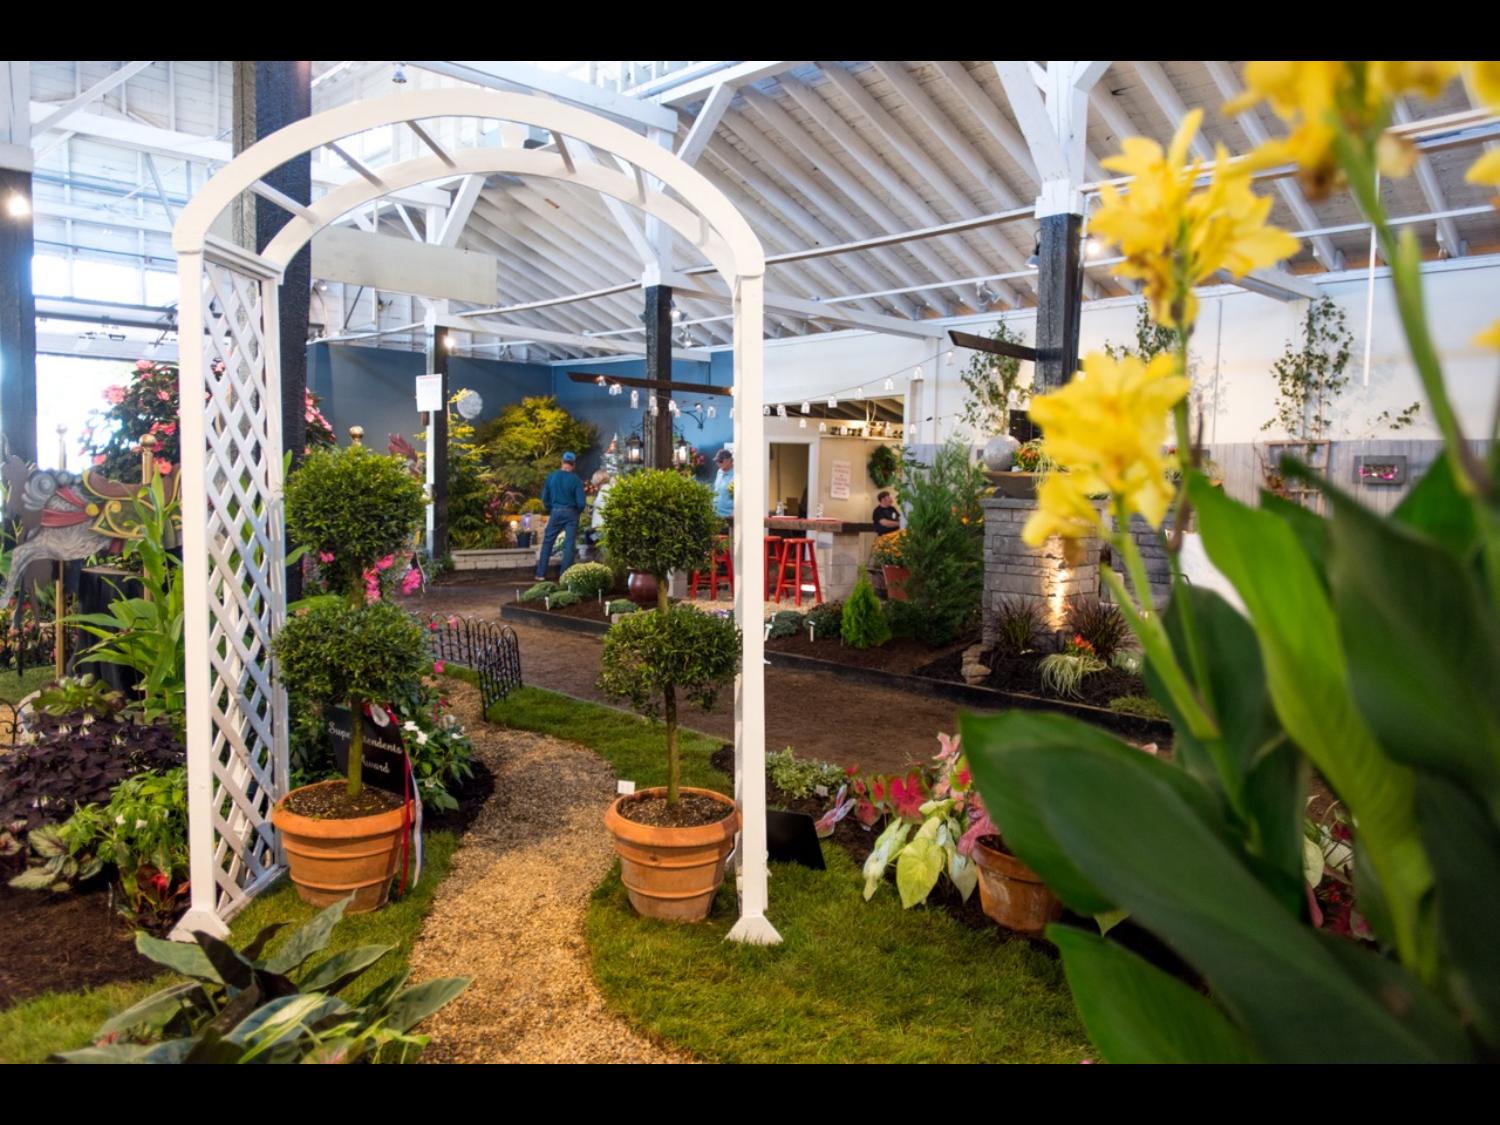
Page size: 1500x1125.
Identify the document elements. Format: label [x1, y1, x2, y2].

picture [0, 61, 1500, 1064]
